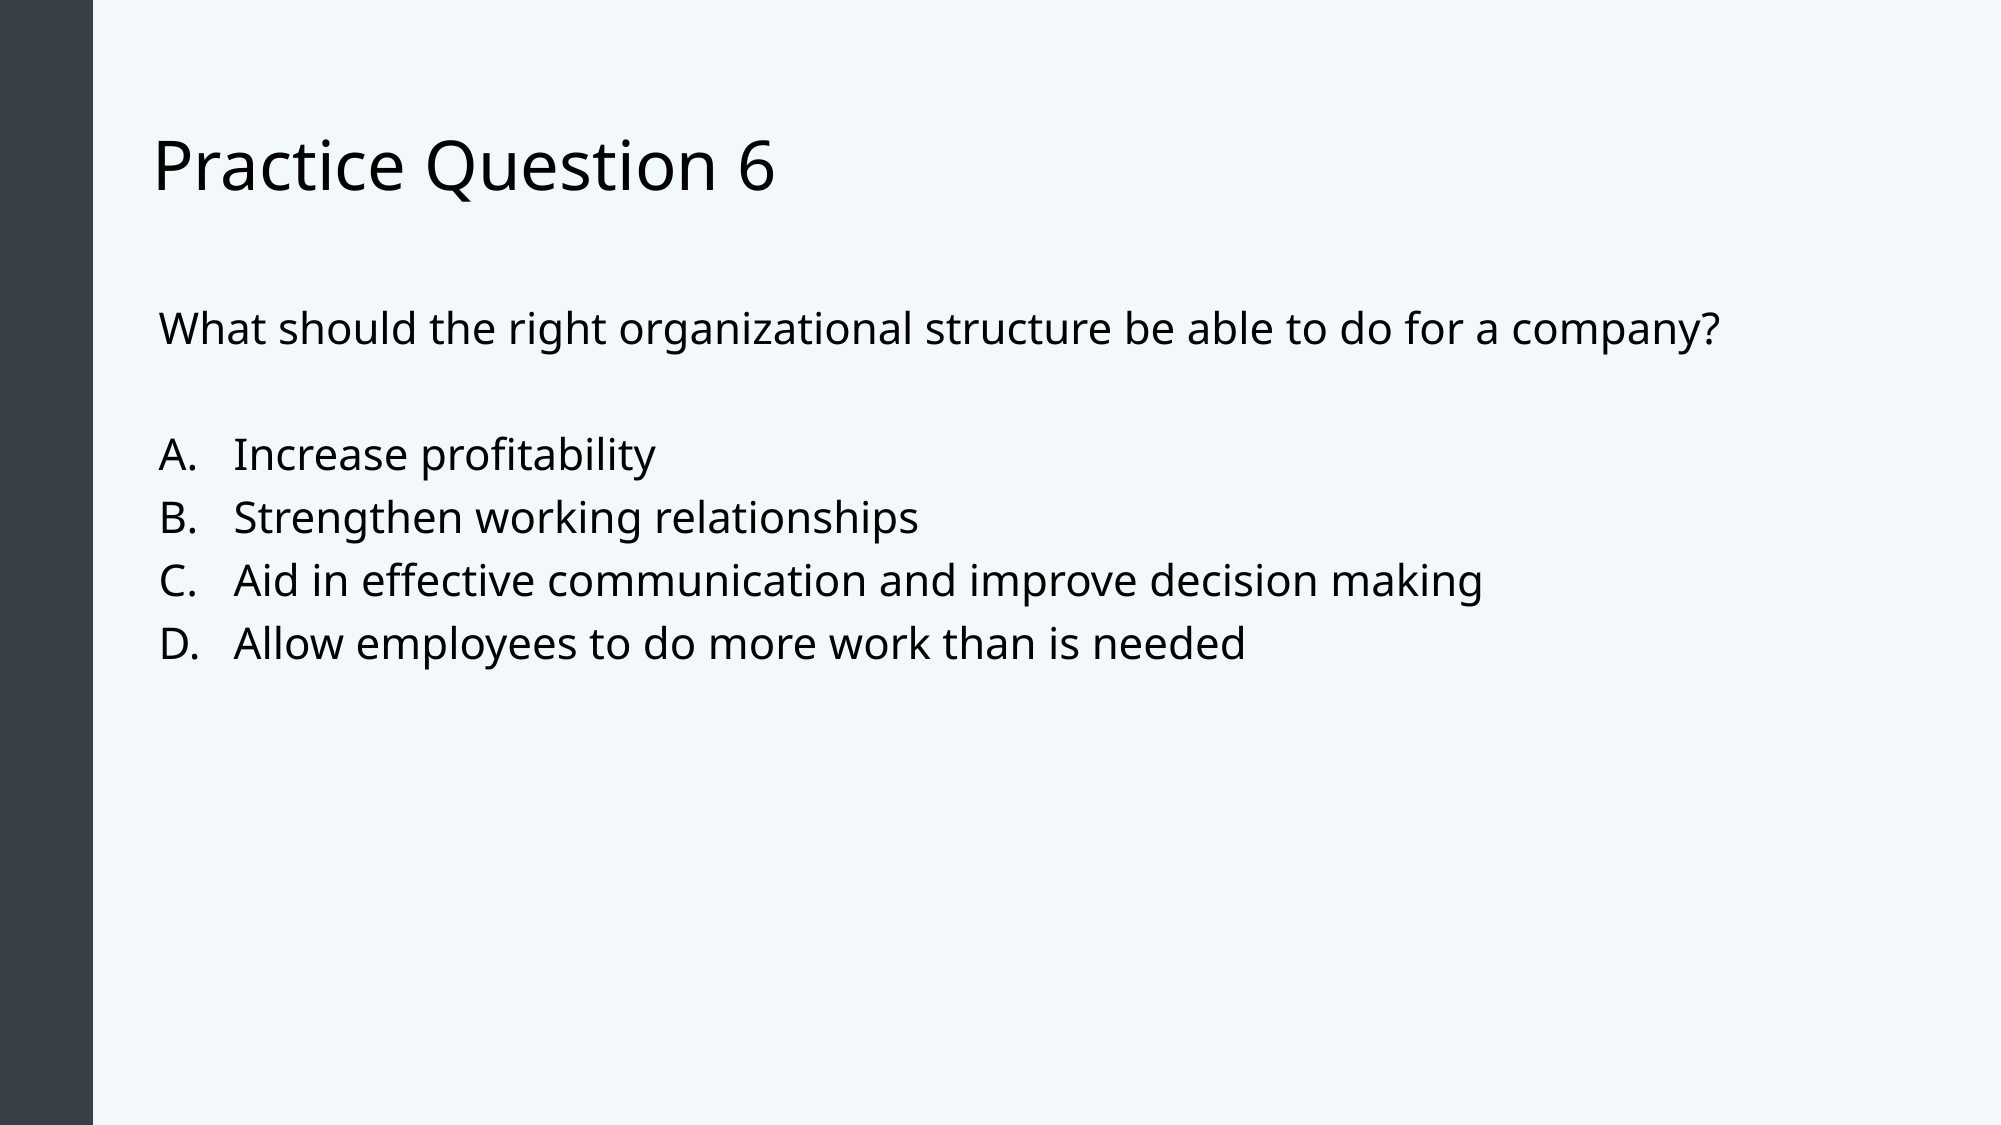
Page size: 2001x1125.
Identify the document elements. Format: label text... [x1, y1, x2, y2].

title Practice Question 6 [137, 59, 1863, 278]
list What should the right organizational structure be able to do for a company? Increase profitability Strengthen working relationships Aid in effective communication and improve decision making Allow employees to do more work than is needed [137, 299, 1863, 1014]
